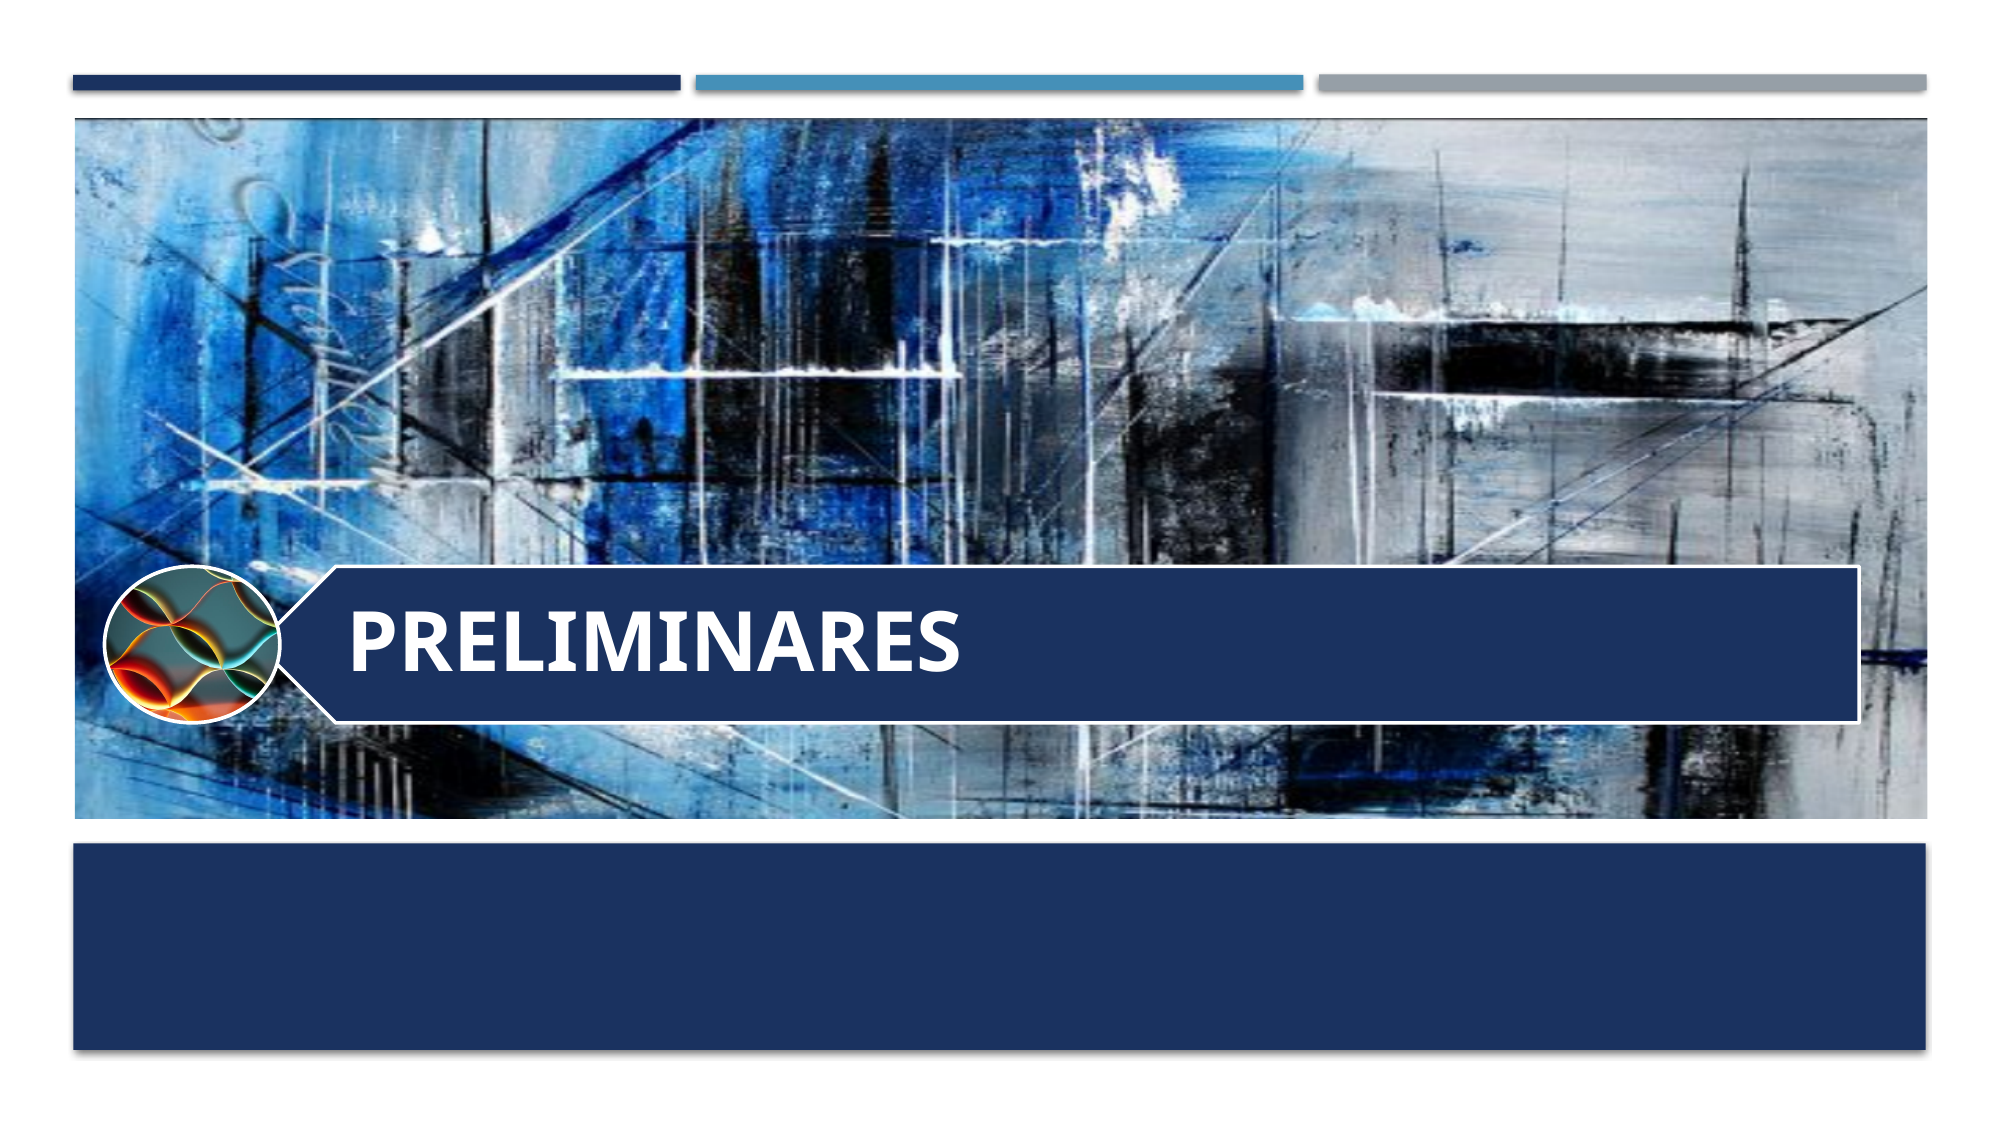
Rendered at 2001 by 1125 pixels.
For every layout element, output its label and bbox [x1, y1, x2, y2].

picture [74, 0, 1928, 1125]
text_box [256, 565, 1860, 724]
text_box [102, 564, 250, 725]
